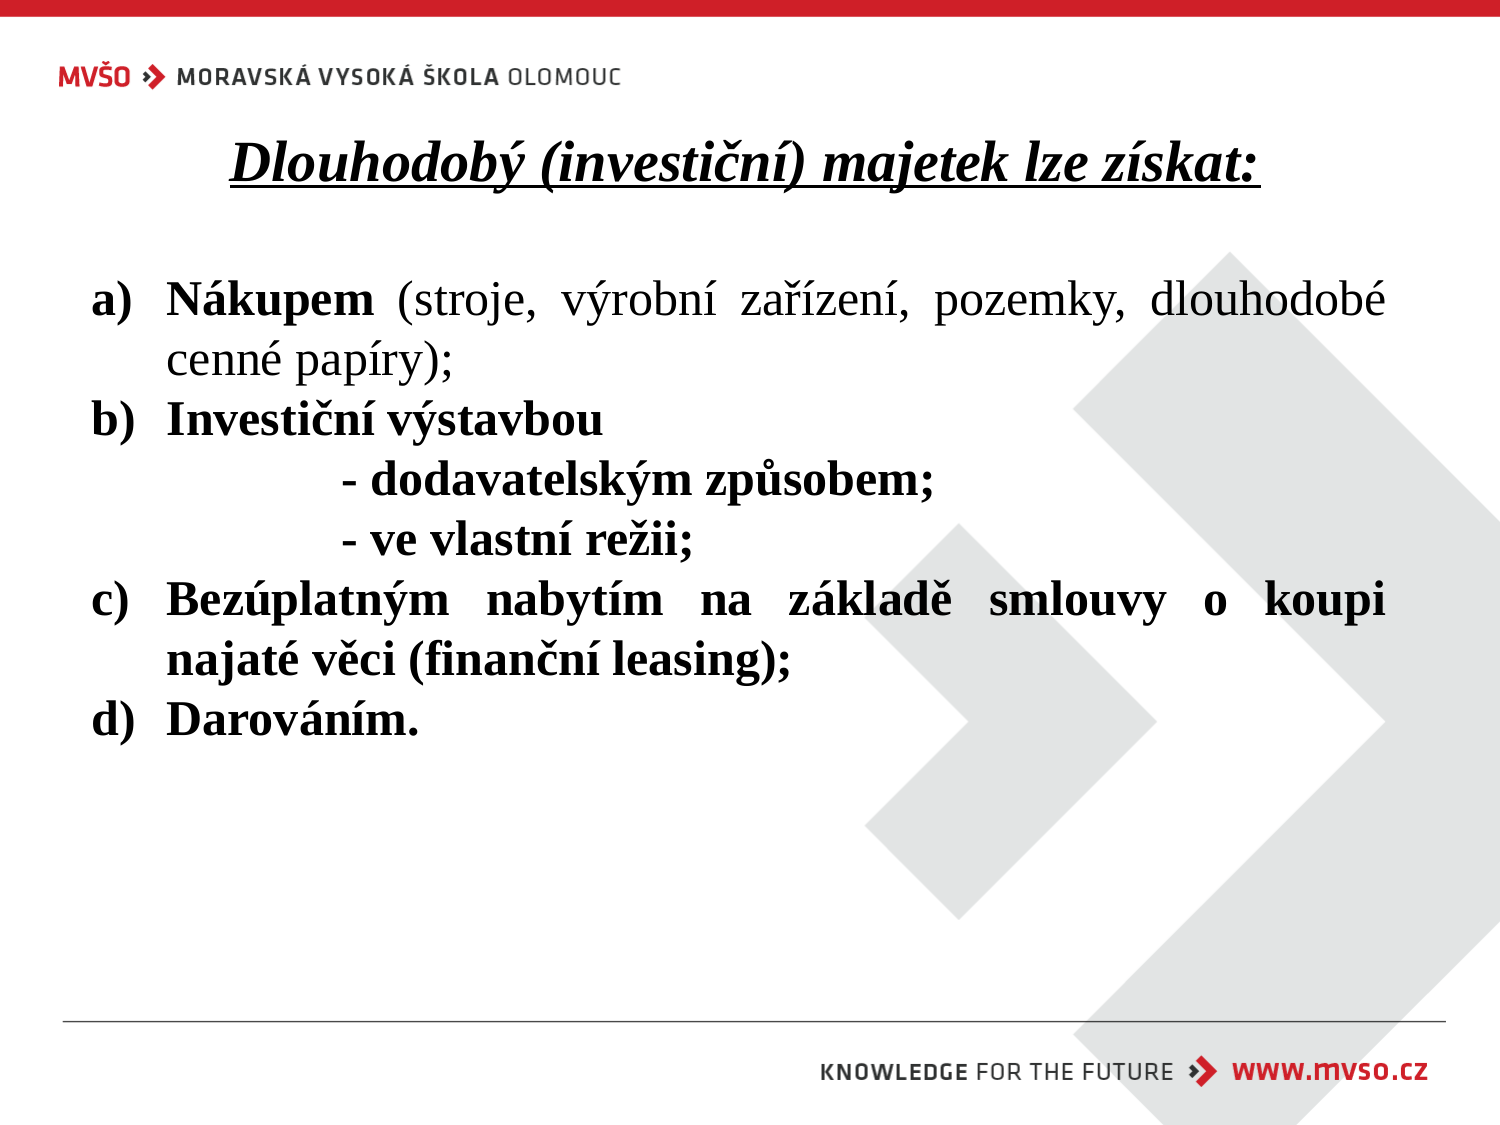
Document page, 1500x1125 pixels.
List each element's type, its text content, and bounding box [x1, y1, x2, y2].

text_box Dlouhodobý (investiční) majetek lze získat: [214, 115, 1500, 201]
text_box Nákupem (stroje, výrobní zařízení, pozemky, dlouhodobé cenné papíry); Investiční výstavbou - dodavatelským způsobem; - ve vlastní režii; Bezúplatným nabytím na základě smlouvy o koupi najaté věci (finanční leasing); Darováním. [76, 208, 1402, 753]
picture [0, 0, 1500, 1125]
